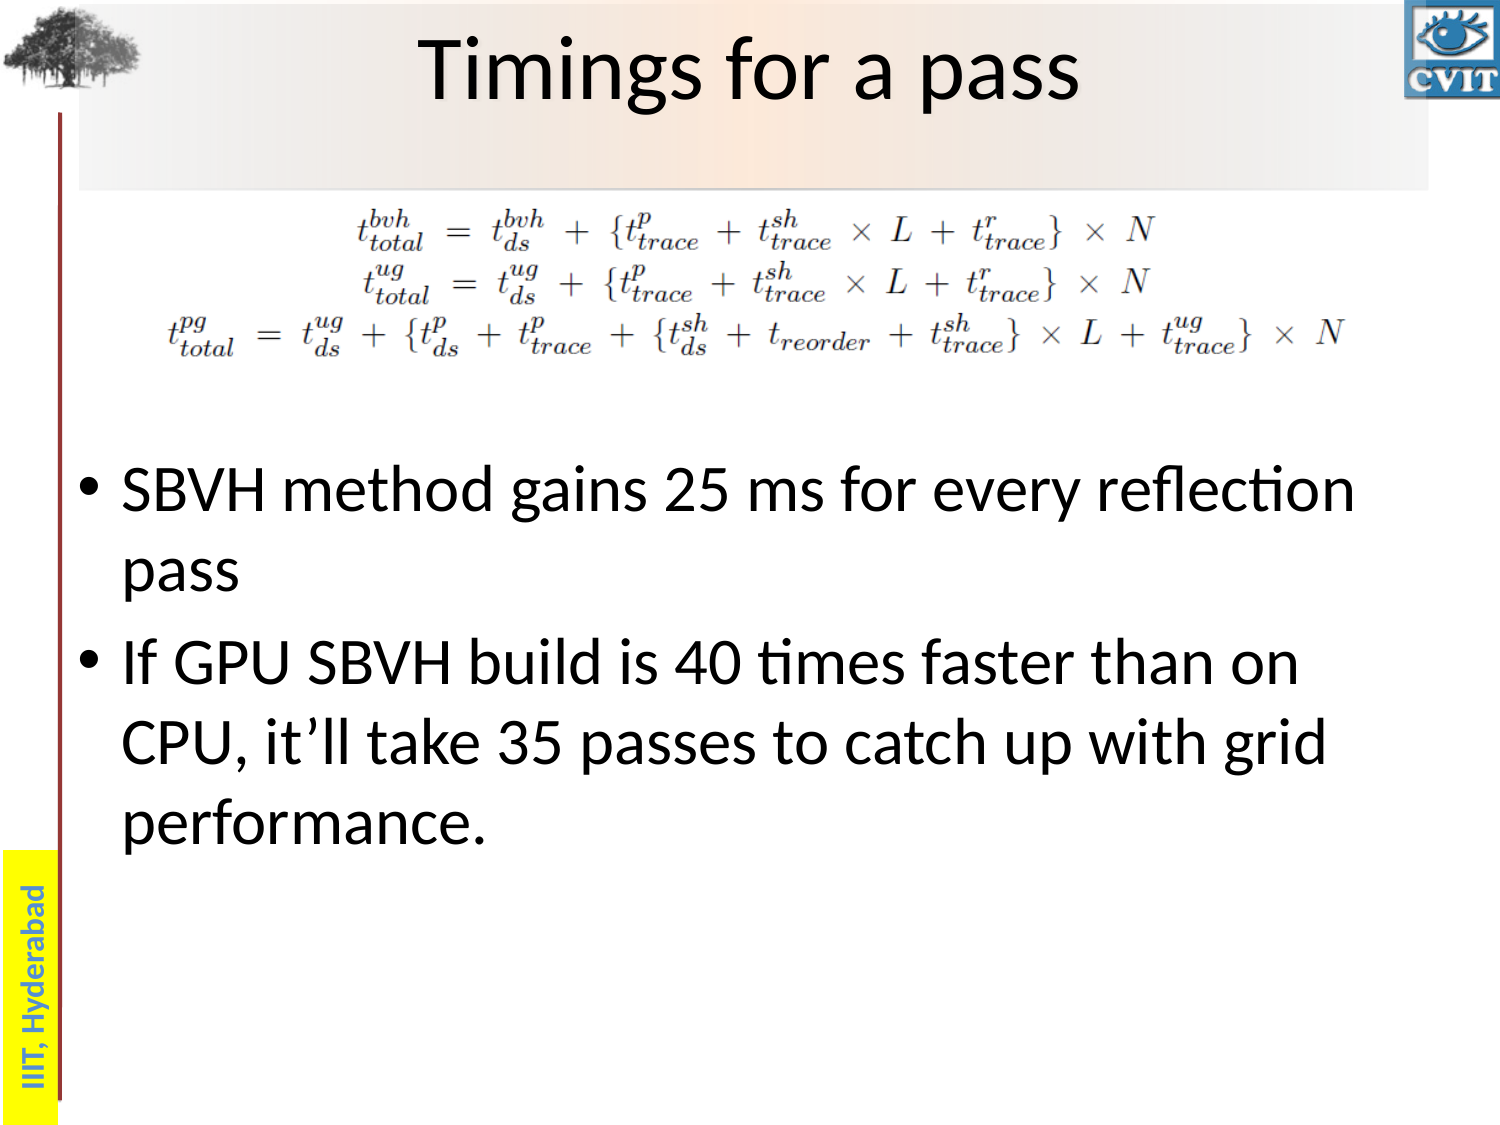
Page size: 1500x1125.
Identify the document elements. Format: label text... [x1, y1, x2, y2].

title Timings for a pass [74, 0, 1426, 188]
text_box [99, 375, 1450, 568]
picture [1426, 0, 1500, 100]
picture [0, 0, 74, 100]
picture [137, 199, 1376, 390]
text_box SBVH method gains 25 ms for every reflection pass If GPU SBVH build is 40 times faster than on CPU, it’ll take 35 passes to catch up with grid performance. [62, 437, 1413, 1088]
